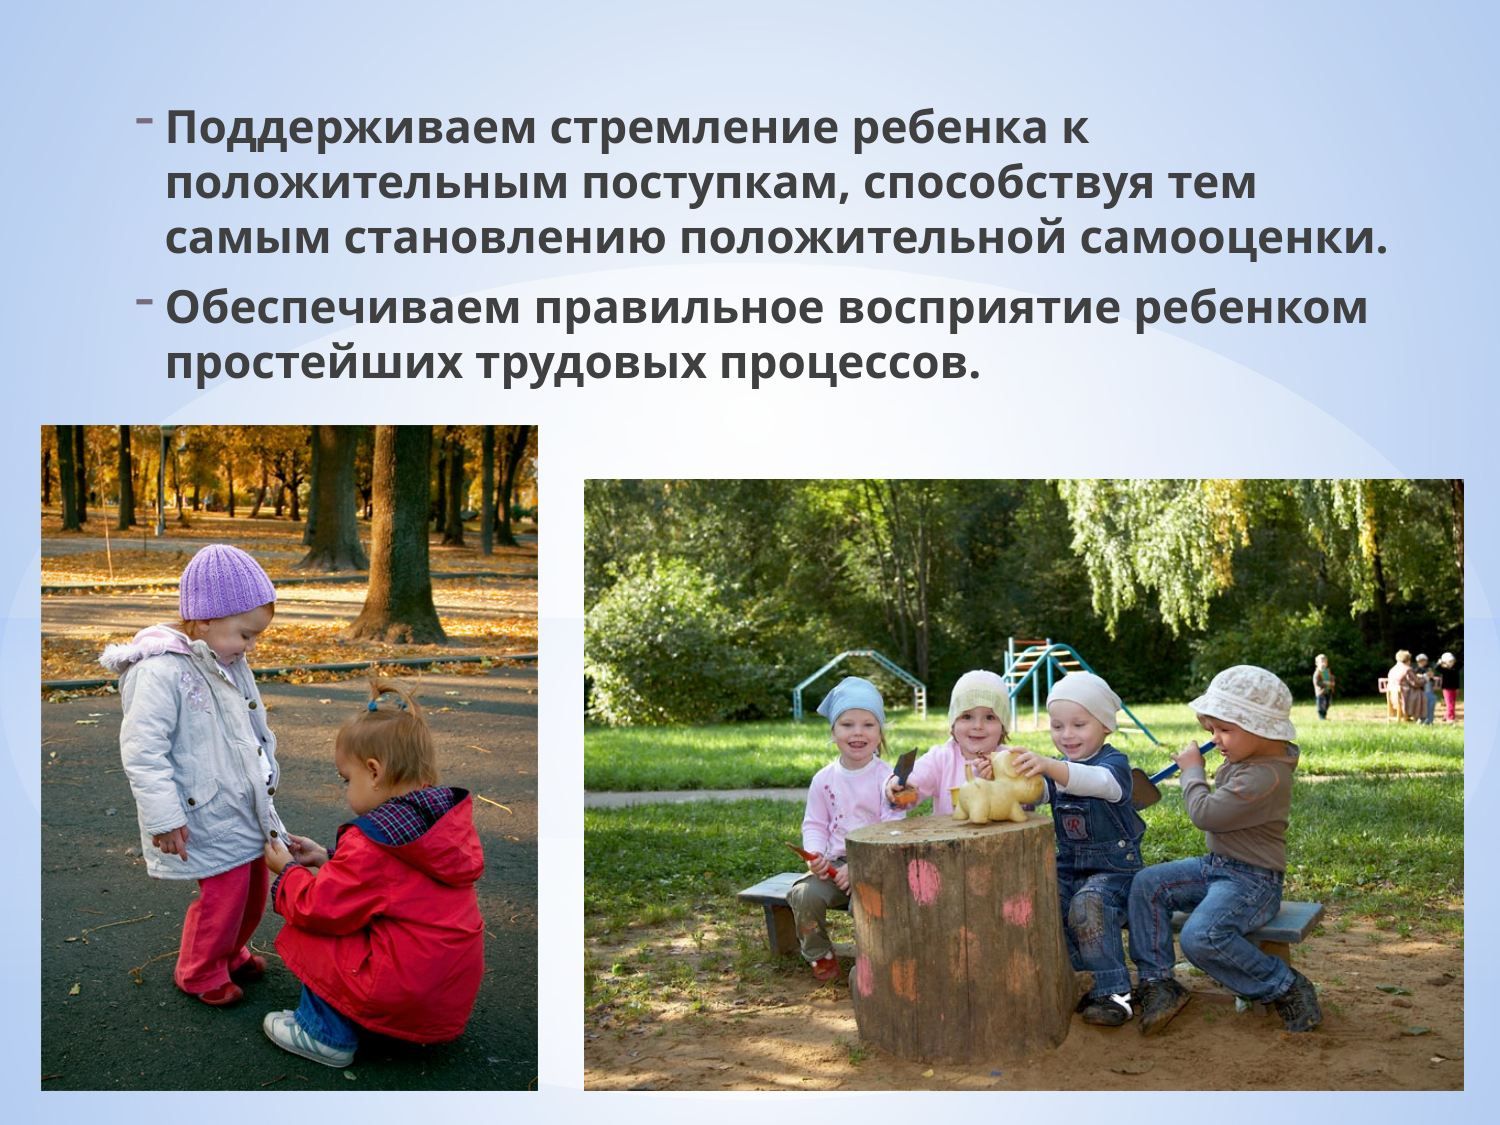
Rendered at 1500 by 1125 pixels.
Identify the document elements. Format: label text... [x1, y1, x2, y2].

list Поддерживаем стремление ребенка к положительным поступкам, способствуя тем самым становлению положительной самооценки. Обеспечиваем правильное восприятие ребенком простейших трудовых процессов. [112, 90, 1436, 409]
picture [584, 479, 1464, 1091]
picture [41, 425, 538, 1091]
